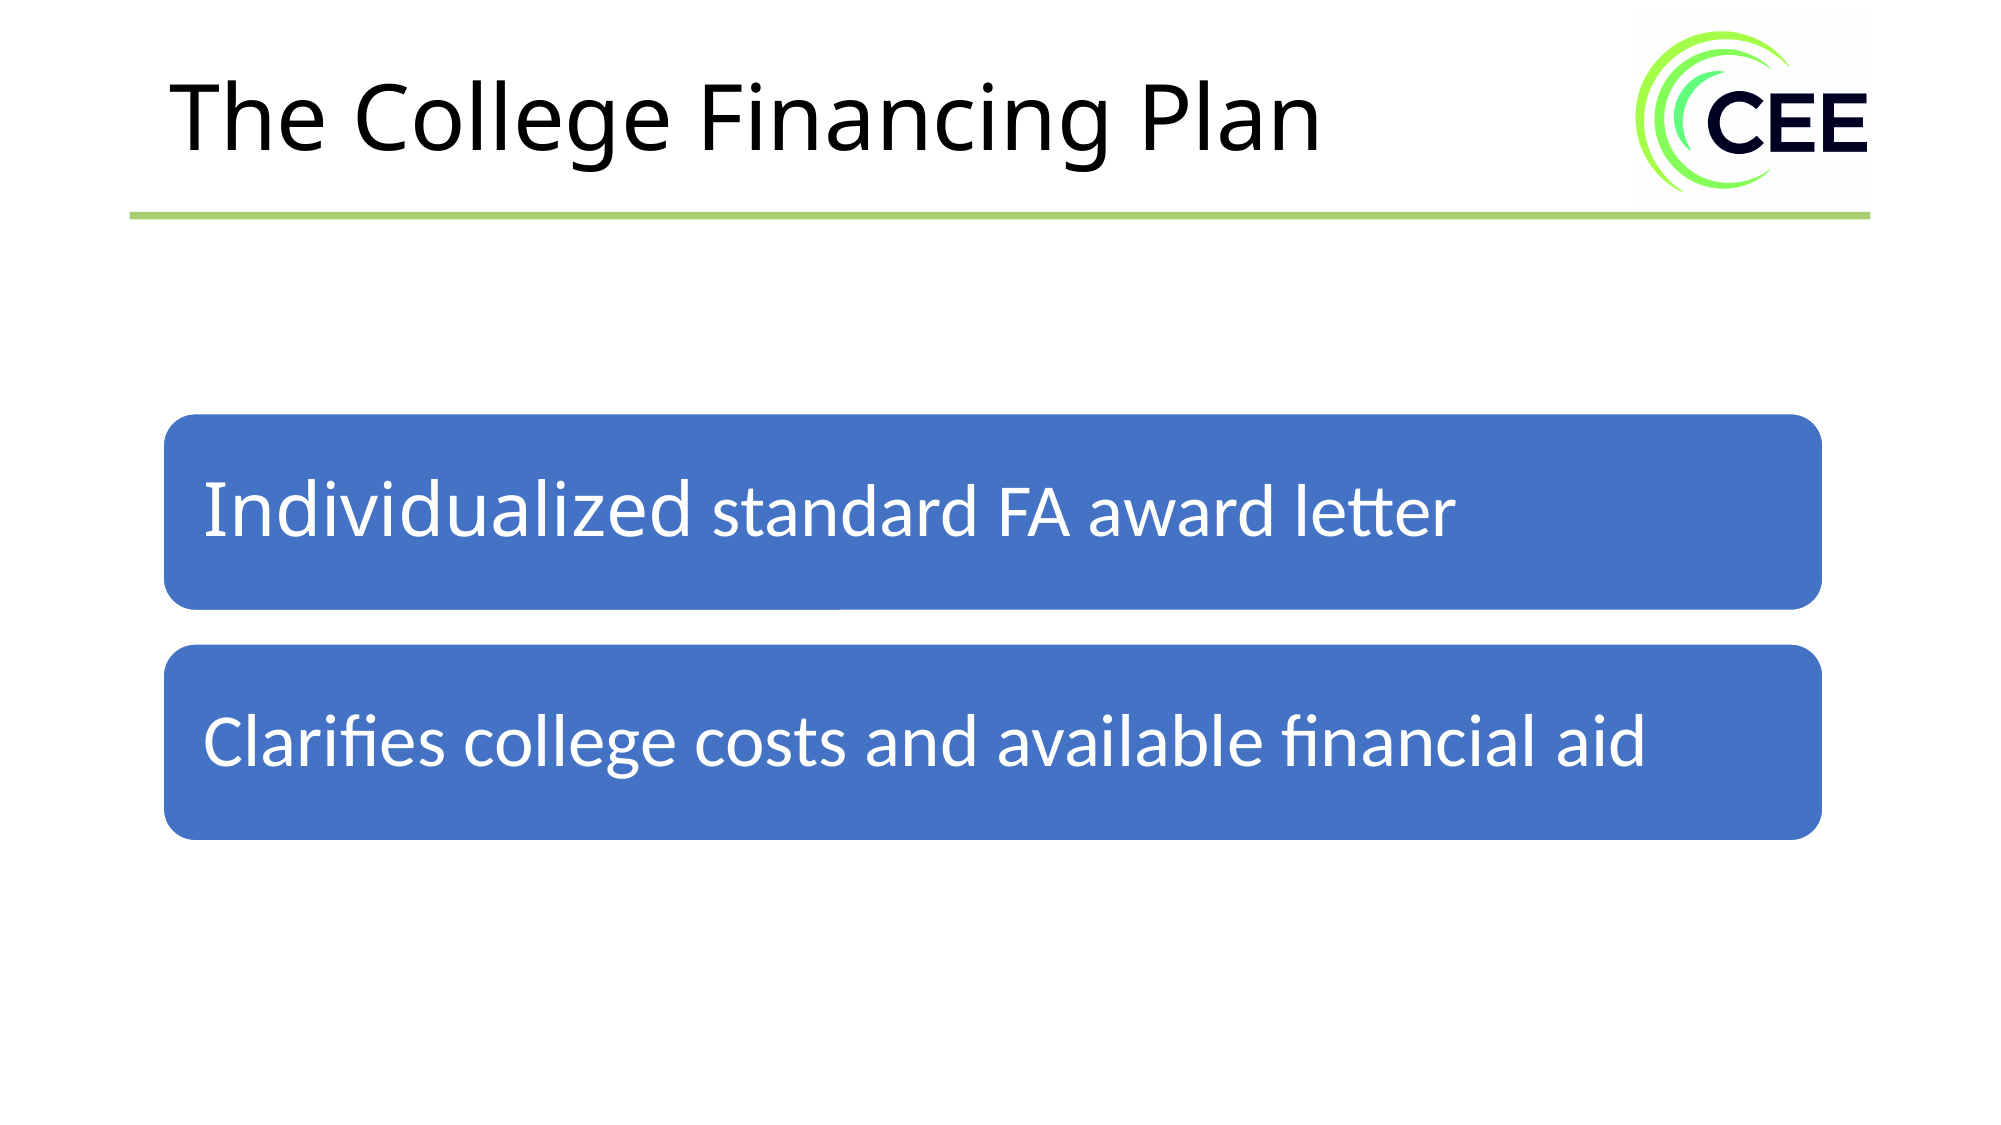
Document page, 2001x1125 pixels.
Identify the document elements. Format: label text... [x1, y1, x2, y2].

title The College Financing Plan [161, 38, 1788, 203]
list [161, 320, 1825, 934]
picture [1630, 11, 1872, 212]
